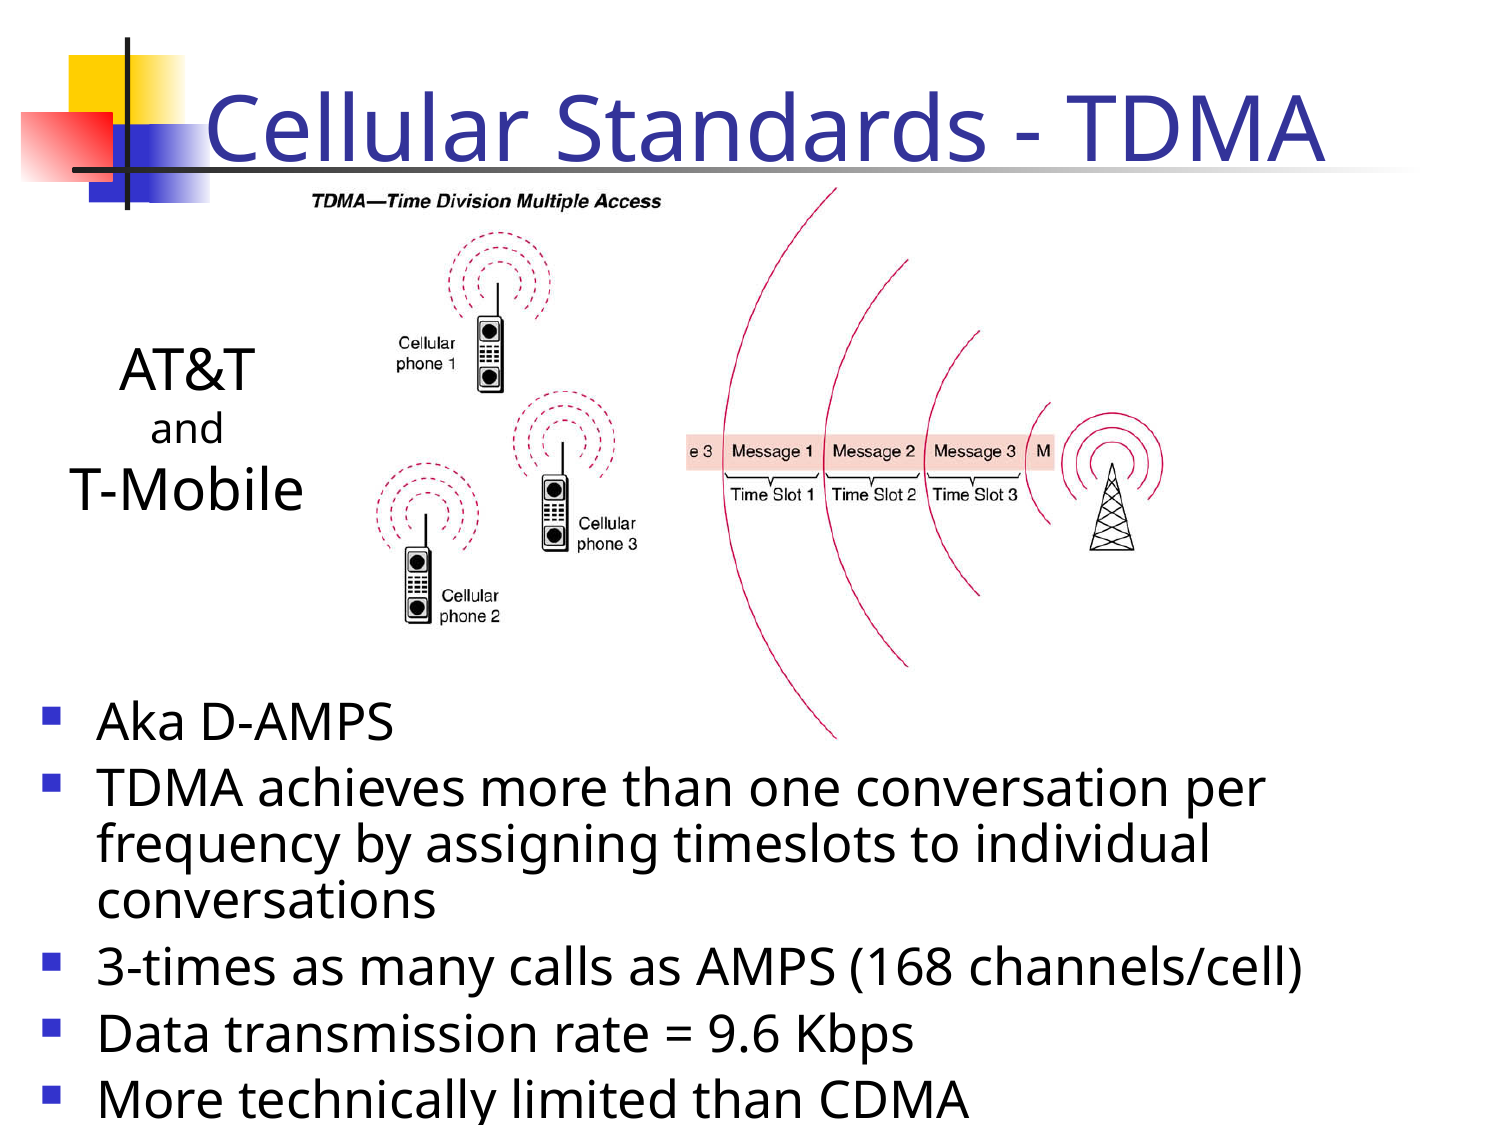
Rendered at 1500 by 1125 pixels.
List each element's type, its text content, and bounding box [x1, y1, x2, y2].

picture [312, 187, 1205, 751]
title Cellular Standards - TDMA [188, 0, 1468, 188]
text_box AT&T and T-Mobile [50, 324, 307, 530]
list Aka D-AMPS TDMA achieves more than one conversation per frequency by assigning timeslots to individual conversations 3-times as many calls as AMPS (168 channels/cell) Data transmission rate = 9.6 Kbps More technically limited than CDMA [24, 687, 1500, 1051]
